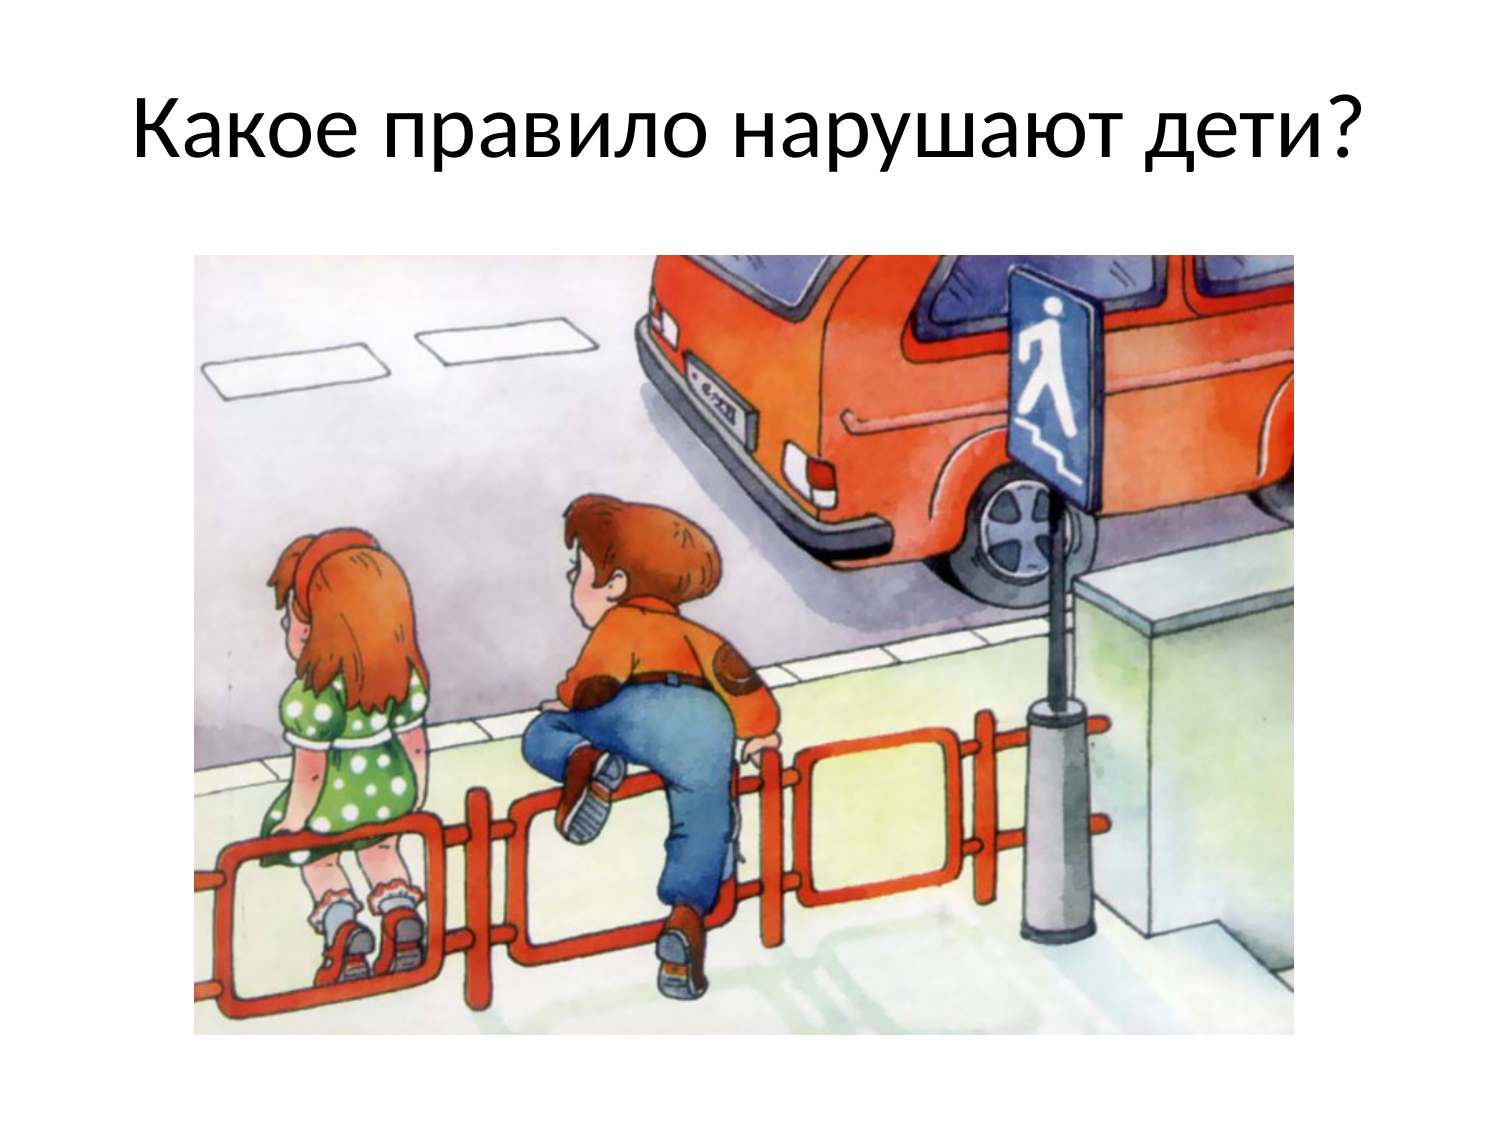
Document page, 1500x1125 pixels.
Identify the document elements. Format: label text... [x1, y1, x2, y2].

title Какое правило нарушают дети? [75, 45, 1425, 197]
picture [194, 254, 1294, 1035]
